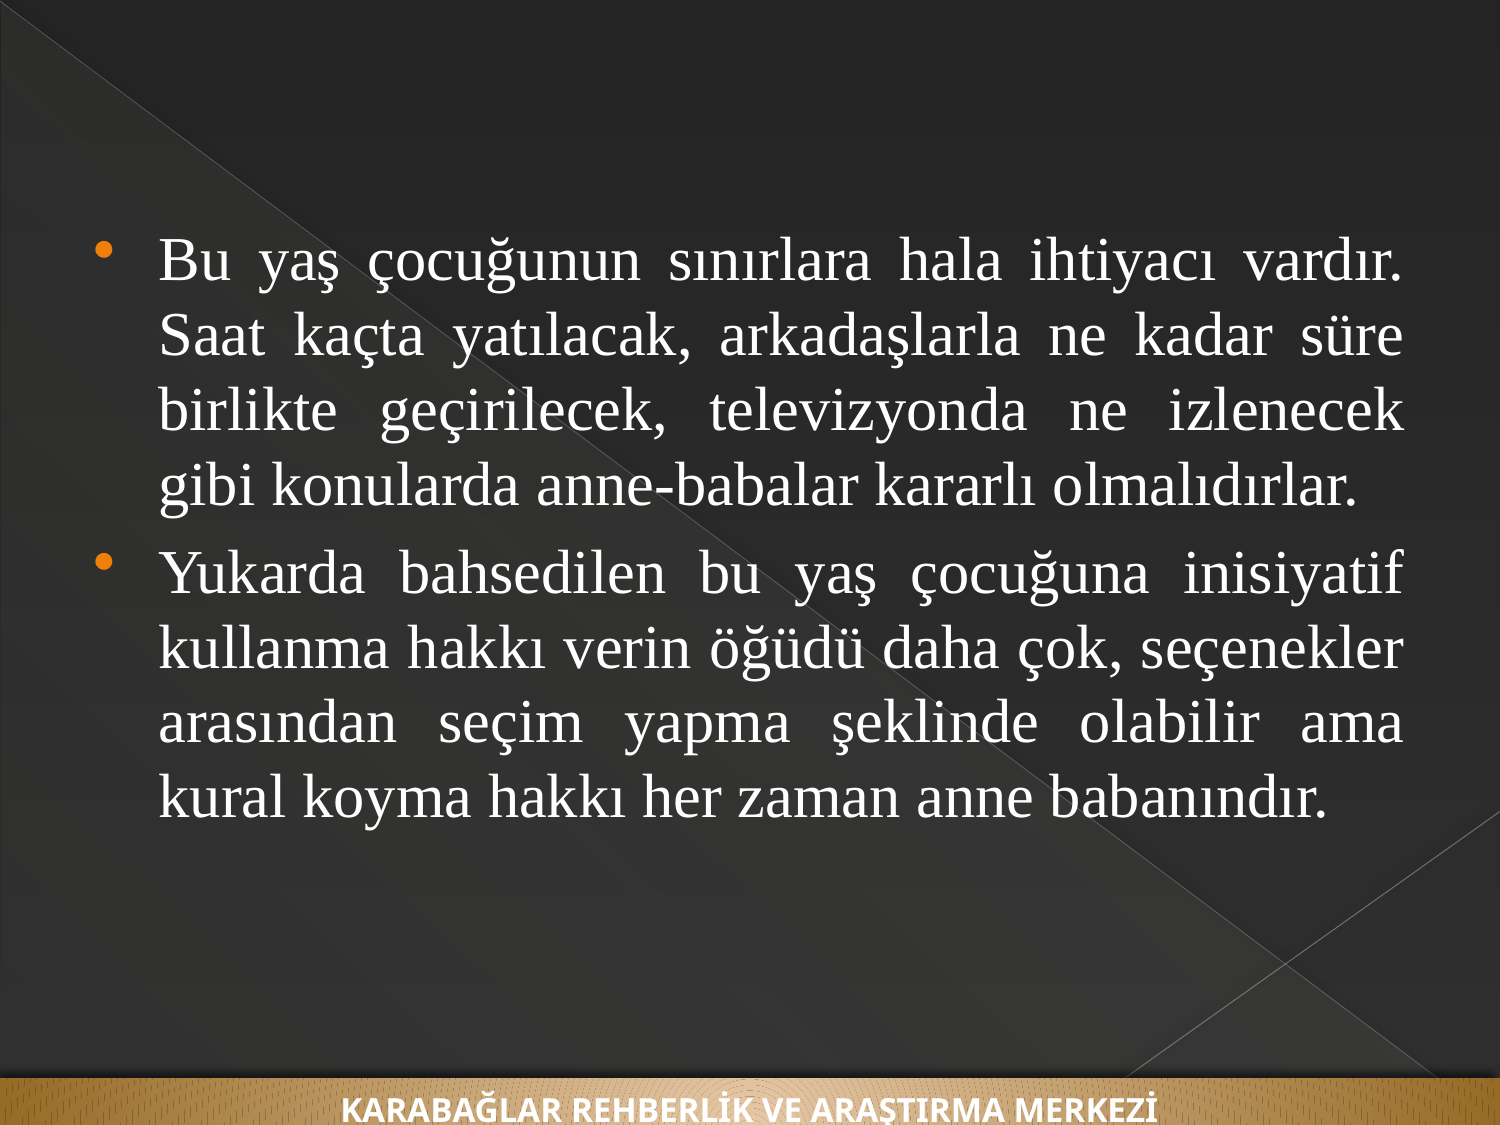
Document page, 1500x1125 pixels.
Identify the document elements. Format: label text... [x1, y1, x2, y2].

footer KARABAĞLAR REHBERLİK VE ARAŞTIRMA MERKEZİ [0, 1078, 1500, 1125]
list Bu yaş çocuğunun sınırlara hala ihtiyacı vardır. Saat kaçta yatılacak, arkadaşlarla ne kadar süre birlikte geçirilecek, televizyonda ne izlenecek gibi konularda anne-babalar kararlı olmalıdırlar. Yukarda bahsedilen bu yaş çocuğuna inisiyatif kullanma hakkı verin öğüdü daha çok, seçenekler arasından seçim yapma şeklinde olabilir ama kural koyma hakkı her zaman anne babanındır. [70, 210, 1421, 961]
